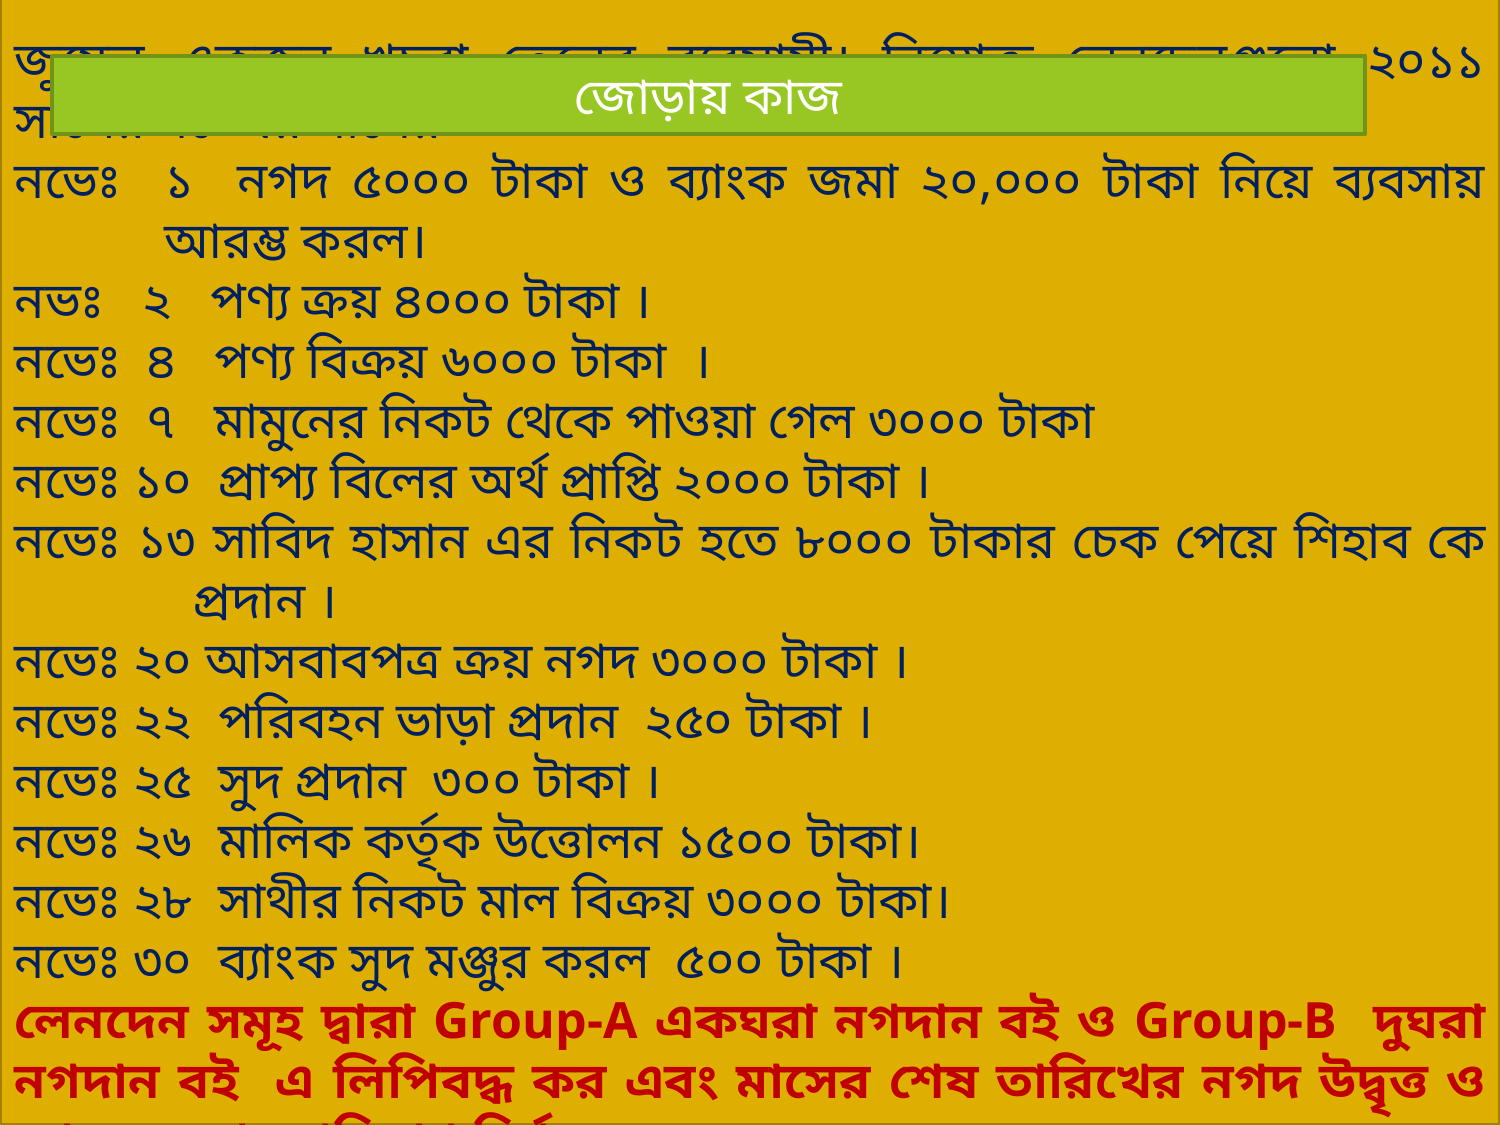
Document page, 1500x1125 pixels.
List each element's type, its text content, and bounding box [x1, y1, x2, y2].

text_box জোড়ায় কাজ [50, 54, 1367, 136]
text_box জুয়েল একজন খুচরা তেলের ব্যবসায়ী। নিম্নোক্ত লেনদেনগুলো ২০১১ সালের নভেম্বর মাসের ---- নভেঃ ১ নগদ ৫০০০ টাকা ও ব্যাংক জমা ২০,০০০ টাকা নিয়ে ব্যবসায় আরম্ভ করল। নভঃ ২ পণ্য ক্রয় ৪০০০ টাকা । নভেঃ ৪ পণ্য বিক্রয় ৬০০০ টাকা । নভেঃ ৭ মামুনের নিকট থেকে পাওয়া গেল ৩০০০ টাকা নভেঃ ১০ প্রাপ্য বিলের অর্থ প্রাপ্তি ২০০০ টাকা । নভেঃ ১৩ সাবিদ হাসান এর নিকট হতে ৮০০০ টাকার চেক পেয়ে শিহাব কে প্রদান । নভেঃ ২০ আসবাবপত্র ক্রয় নগদ ৩০০০ টাকা । নভেঃ ২২ পরিবহন ভাড়া প্রদান ২৫০ টাকা । নভেঃ ২৫ সুদ প্রদান ৩০০ টাকা । নভেঃ ২৬ মালিক কর্তৃক উত্তোলন ১৫০০ টাকা। নভেঃ ২৮ সাথীর নিকট মাল বিক্রয় ৩০০০ টাকা। নভেঃ ৩০ ব্যাংক সুদ মঞ্জুর করল ৫০০ টাকা । লেনদেন সমূহ দ্বারা Group-A একঘরা নগদান বই ও Group-B দুঘরা নগদান বই এ লিপিবদ্ধ কর এবং মাসের শেষ তারিখের নগদ উদ্বৃত্ত ও ব্যাংক জমার পরিমাণ নির্ণয় কর। [0, 0, 1500, 1125]
